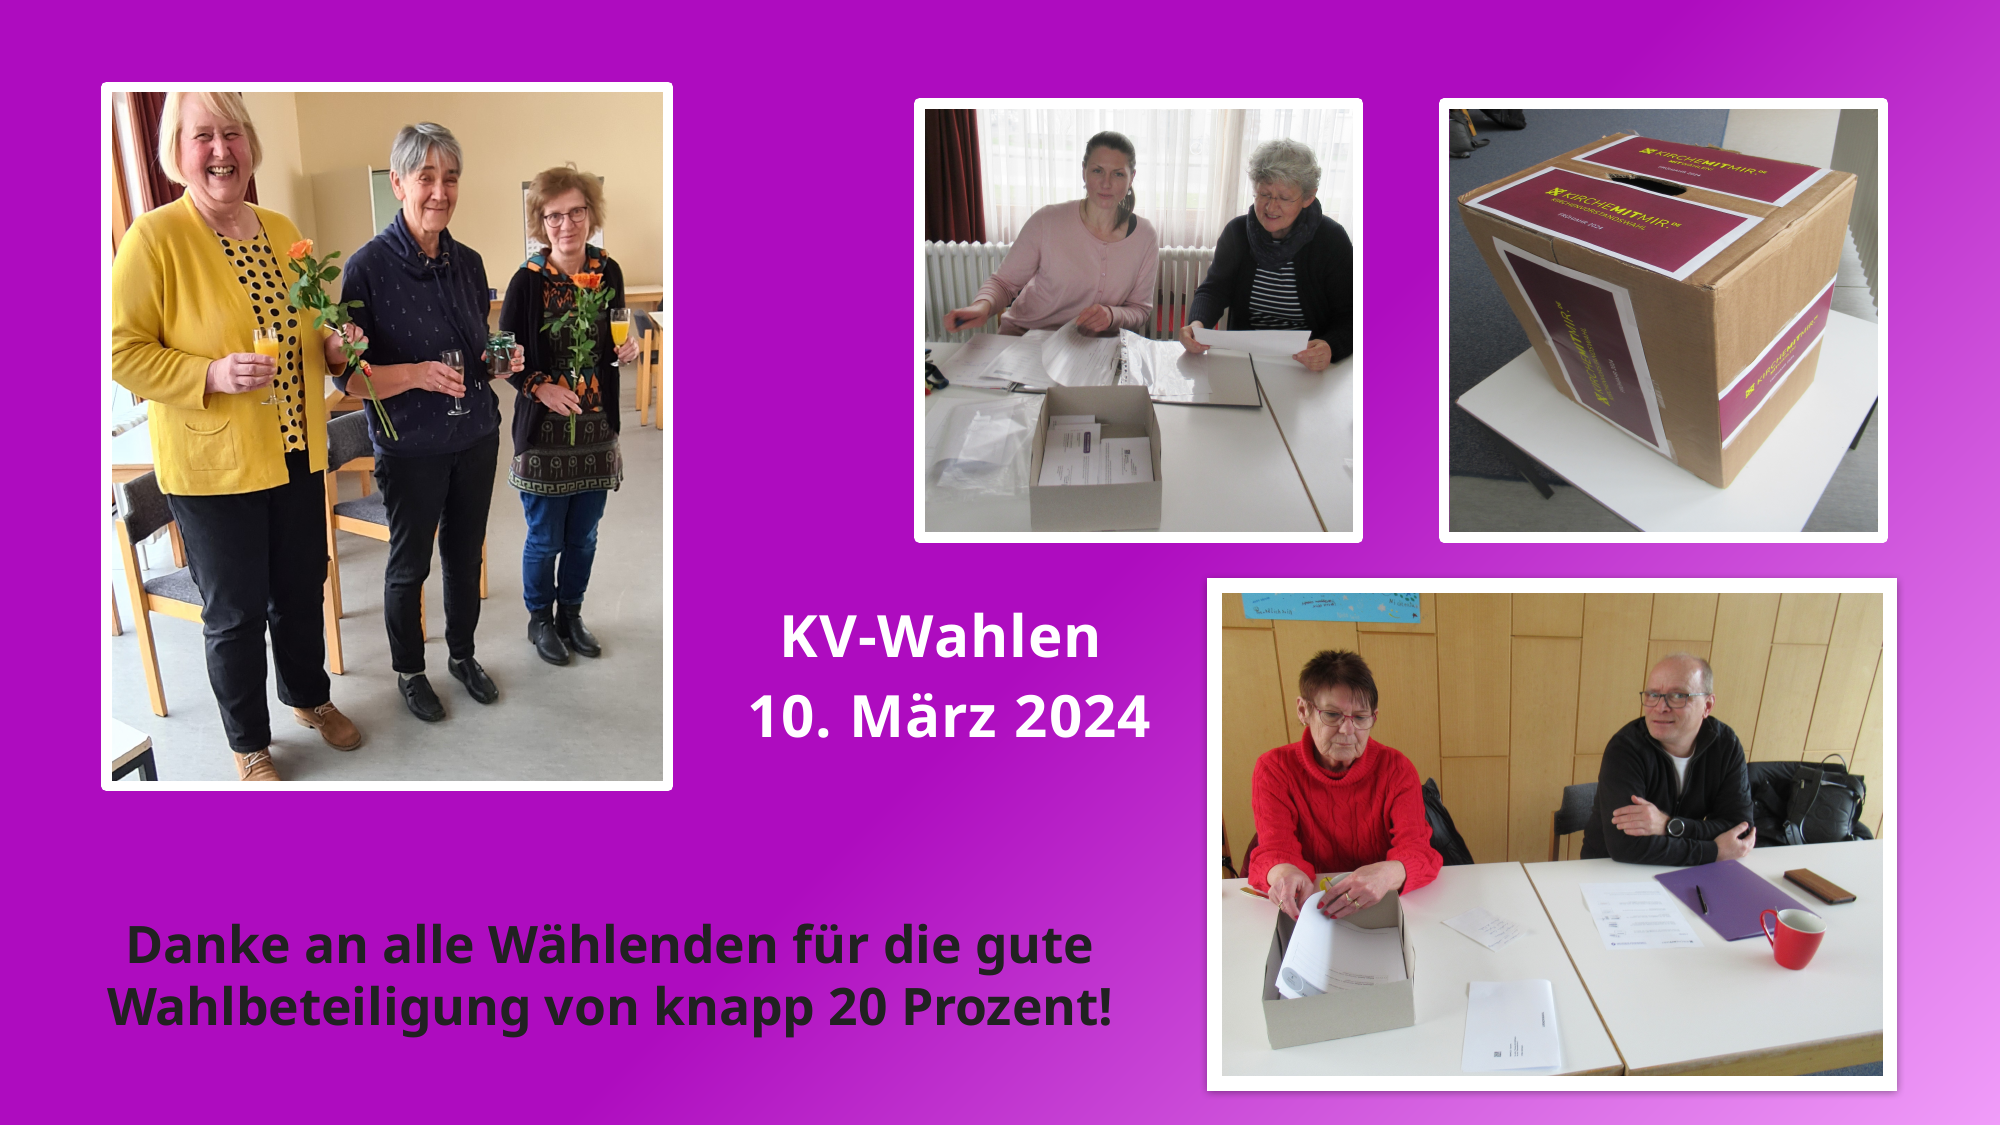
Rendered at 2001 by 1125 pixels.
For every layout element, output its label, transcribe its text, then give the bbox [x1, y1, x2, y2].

picture [111, 91, 663, 781]
list KV-Wahlen 10. März 2024 [663, 572, 1244, 766]
picture [924, 108, 1354, 533]
picture [1221, 592, 1883, 1076]
title Danke an alle Wählenden für die gute Wahlbeteiligung von knapp 20 Prozent! [44, 903, 1177, 1125]
picture [1449, 108, 1878, 533]
